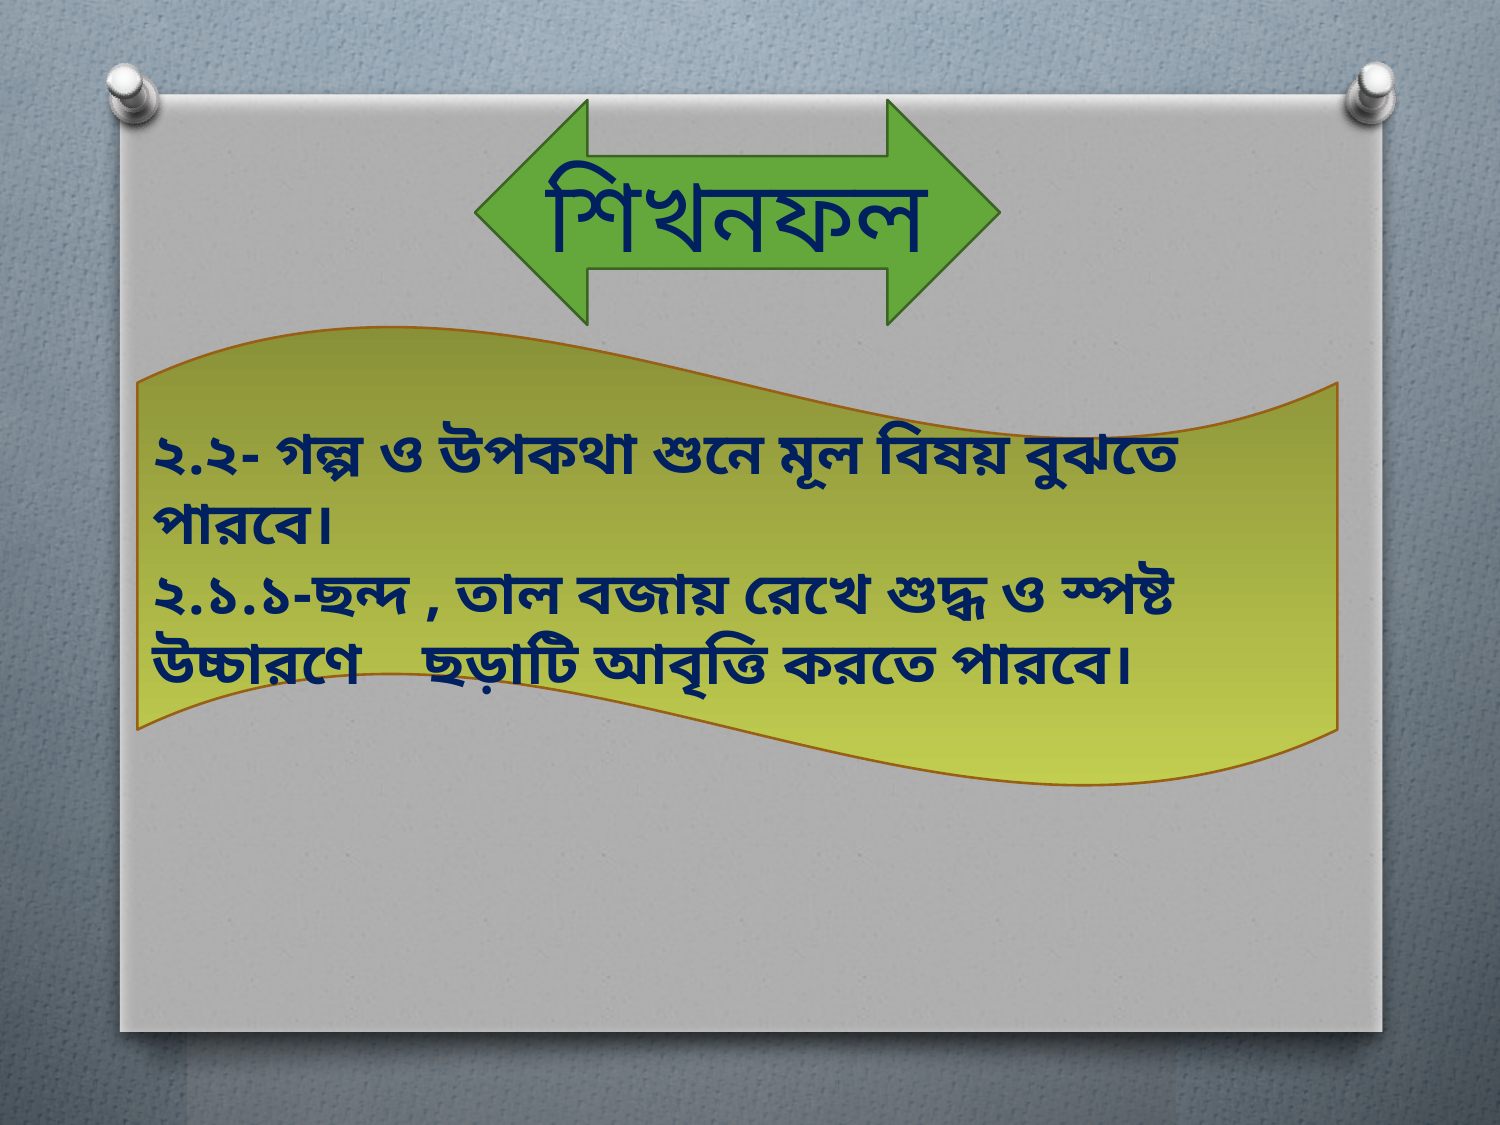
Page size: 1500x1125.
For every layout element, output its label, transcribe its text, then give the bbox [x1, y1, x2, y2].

picture [1317, 35, 1439, 156]
picture [75, 29, 198, 153]
text_box শিখনফল [474, 98, 1001, 327]
text_box ২.২- গল্প ও উপকথা শুনে মূল বিষয় বুঝতে পারবে। ২.১.১-ছন্দ , তাল বজায় রেখে শুদ্ধ ও স্পষ্ট উচ্চারণে ছড়াটি আবৃত্তি করতে পারবে। [136, 325, 1339, 787]
